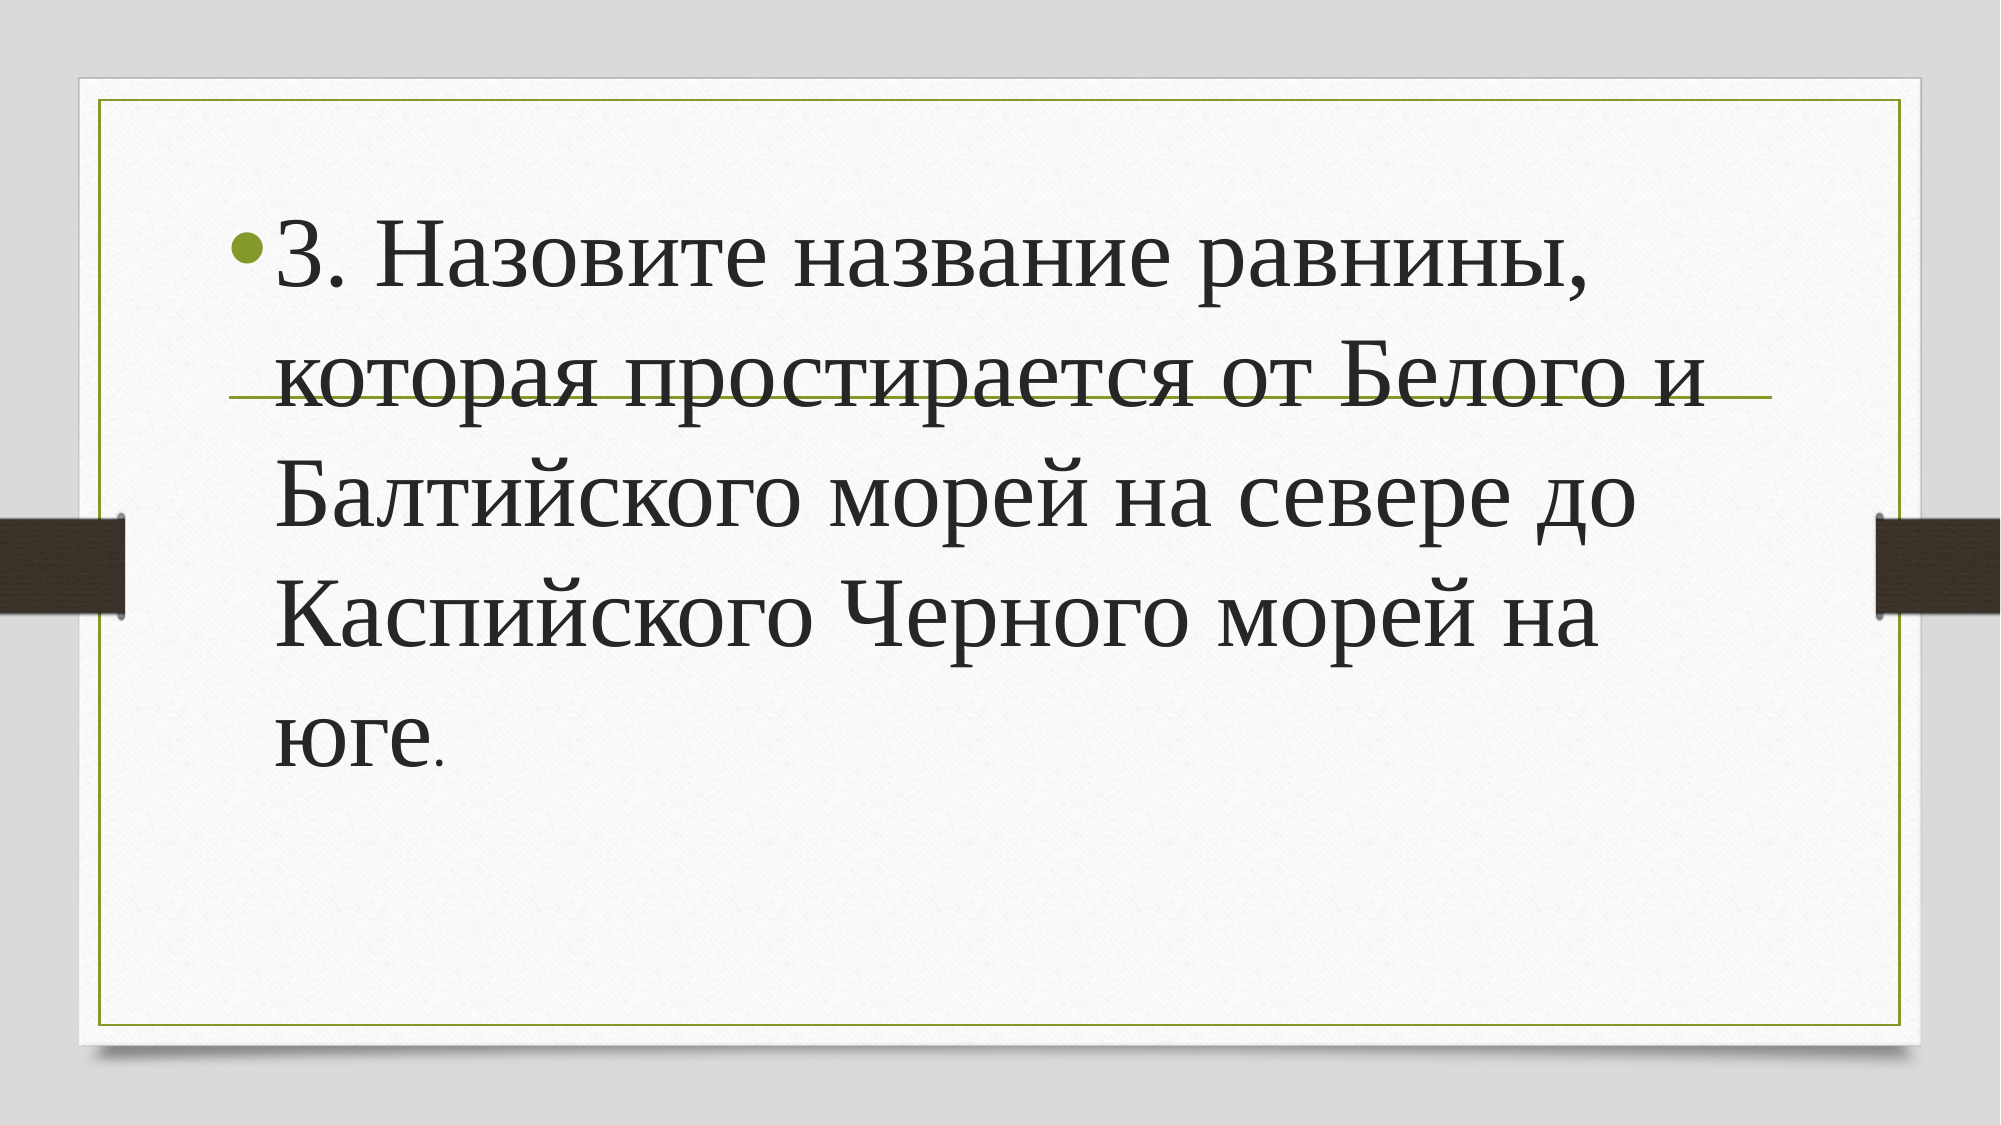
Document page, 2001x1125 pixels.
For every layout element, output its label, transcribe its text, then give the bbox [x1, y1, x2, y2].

picture [0, 0, 2001, 1125]
list 3. Назовите название равнины, которая простирается от Белого и Балтийского морей на севере до Каспийского Черного морей на юге. [212, 179, 1788, 964]
